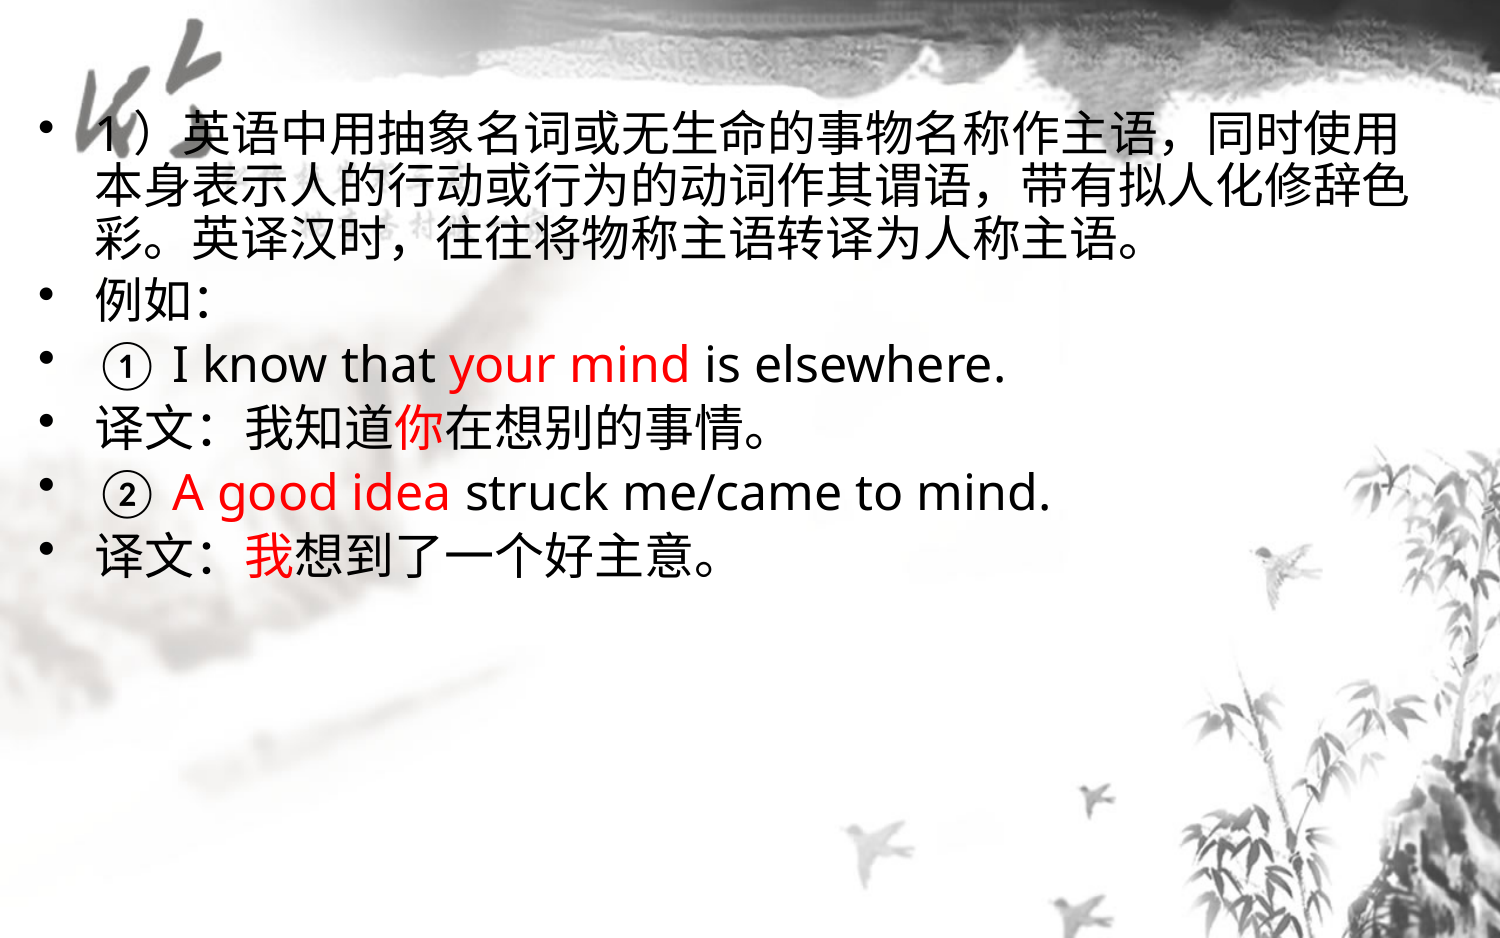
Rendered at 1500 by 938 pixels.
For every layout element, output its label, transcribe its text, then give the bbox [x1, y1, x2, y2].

list 1）英语中用抽象名词或无生命的事物名称作主语，同时使用本身表示人的行动或行为的动词作其谓语，带有拟人化修辞色彩。英译汉时，往往将物称主语转译为人称主语。 例如： ① I know that your mind is elsewhere. 译文：我知道你在想别的事情。 ② A good idea struck me/came to mind. 译文：我想到了一个好主意。 [25, 102, 1427, 839]
picture [0, 0, 1500, 938]
